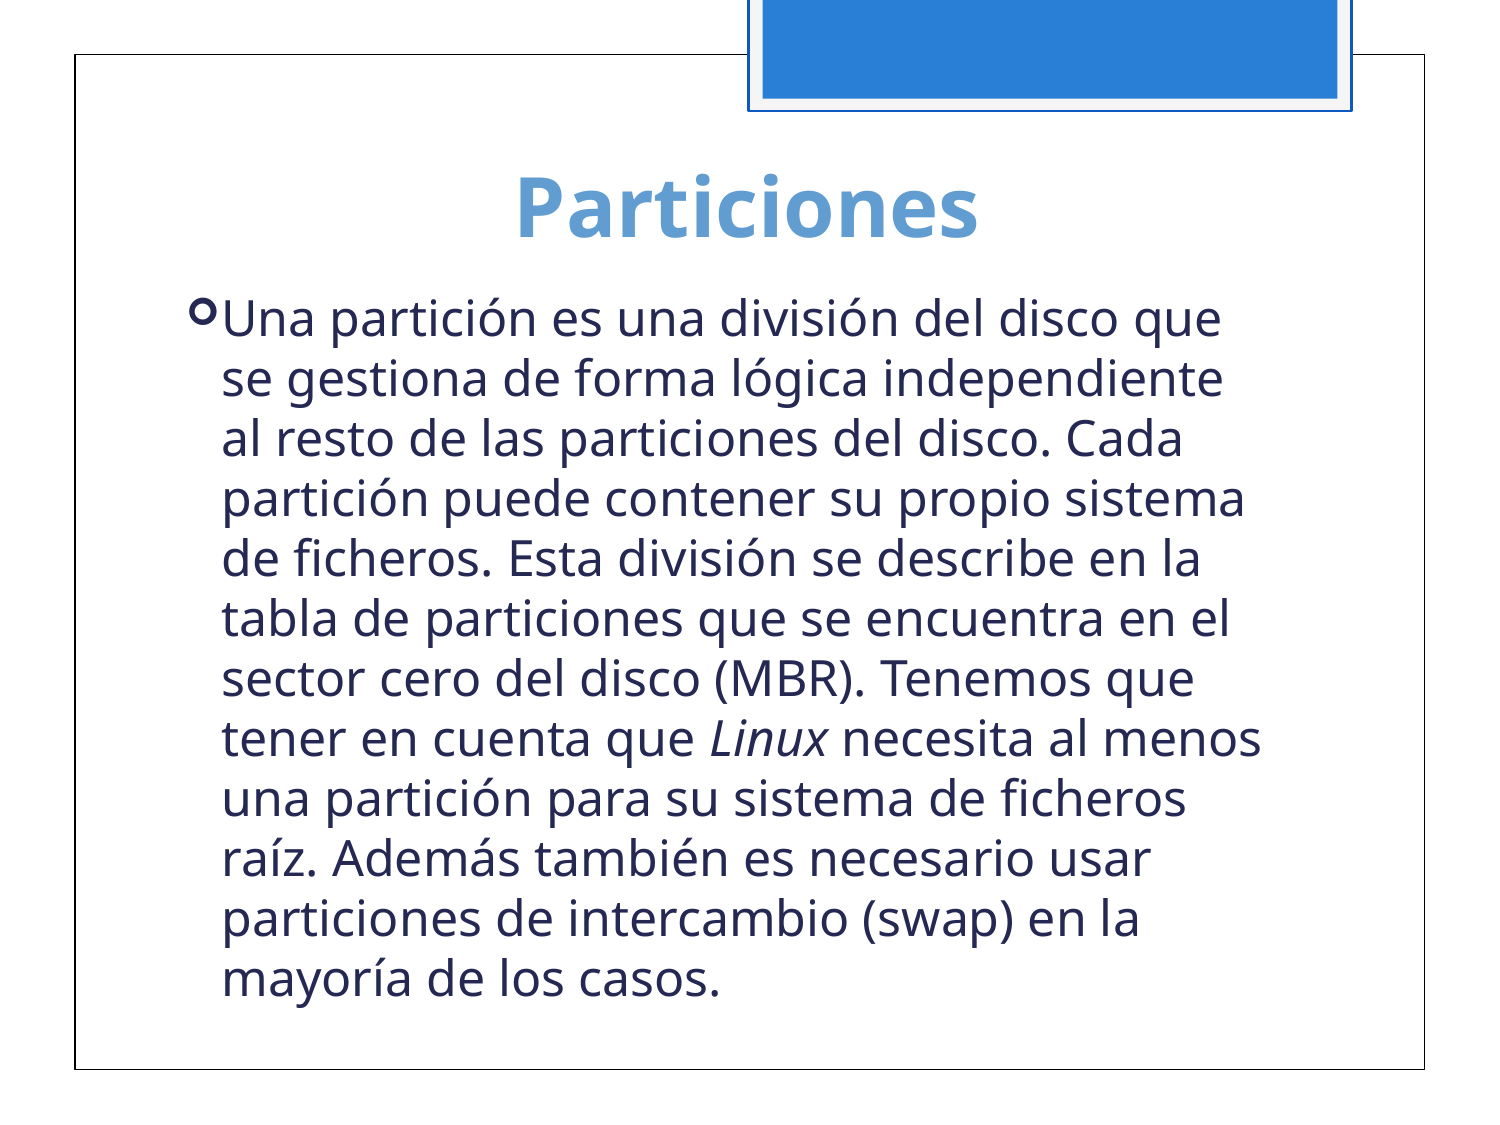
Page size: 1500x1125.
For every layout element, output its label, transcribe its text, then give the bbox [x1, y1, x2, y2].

text_box Una partición es una división del disco que se gestiona de forma lógica independiente al resto de las particiones del disco. Cada partición puede contener su propio sistema de ficheros. Esta división se describe en la tabla de particiones que se encuentra en el sector cero del disco (MBR). Tenemos que tener en cuenta que Linux necesita al menos una partición para su sistema de ficheros raíz. Además también es necesario usar particiones de intercambio (swap) en la mayoría de los casos. [171, 278, 1283, 957]
text_box Particiones [171, 137, 1324, 262]
